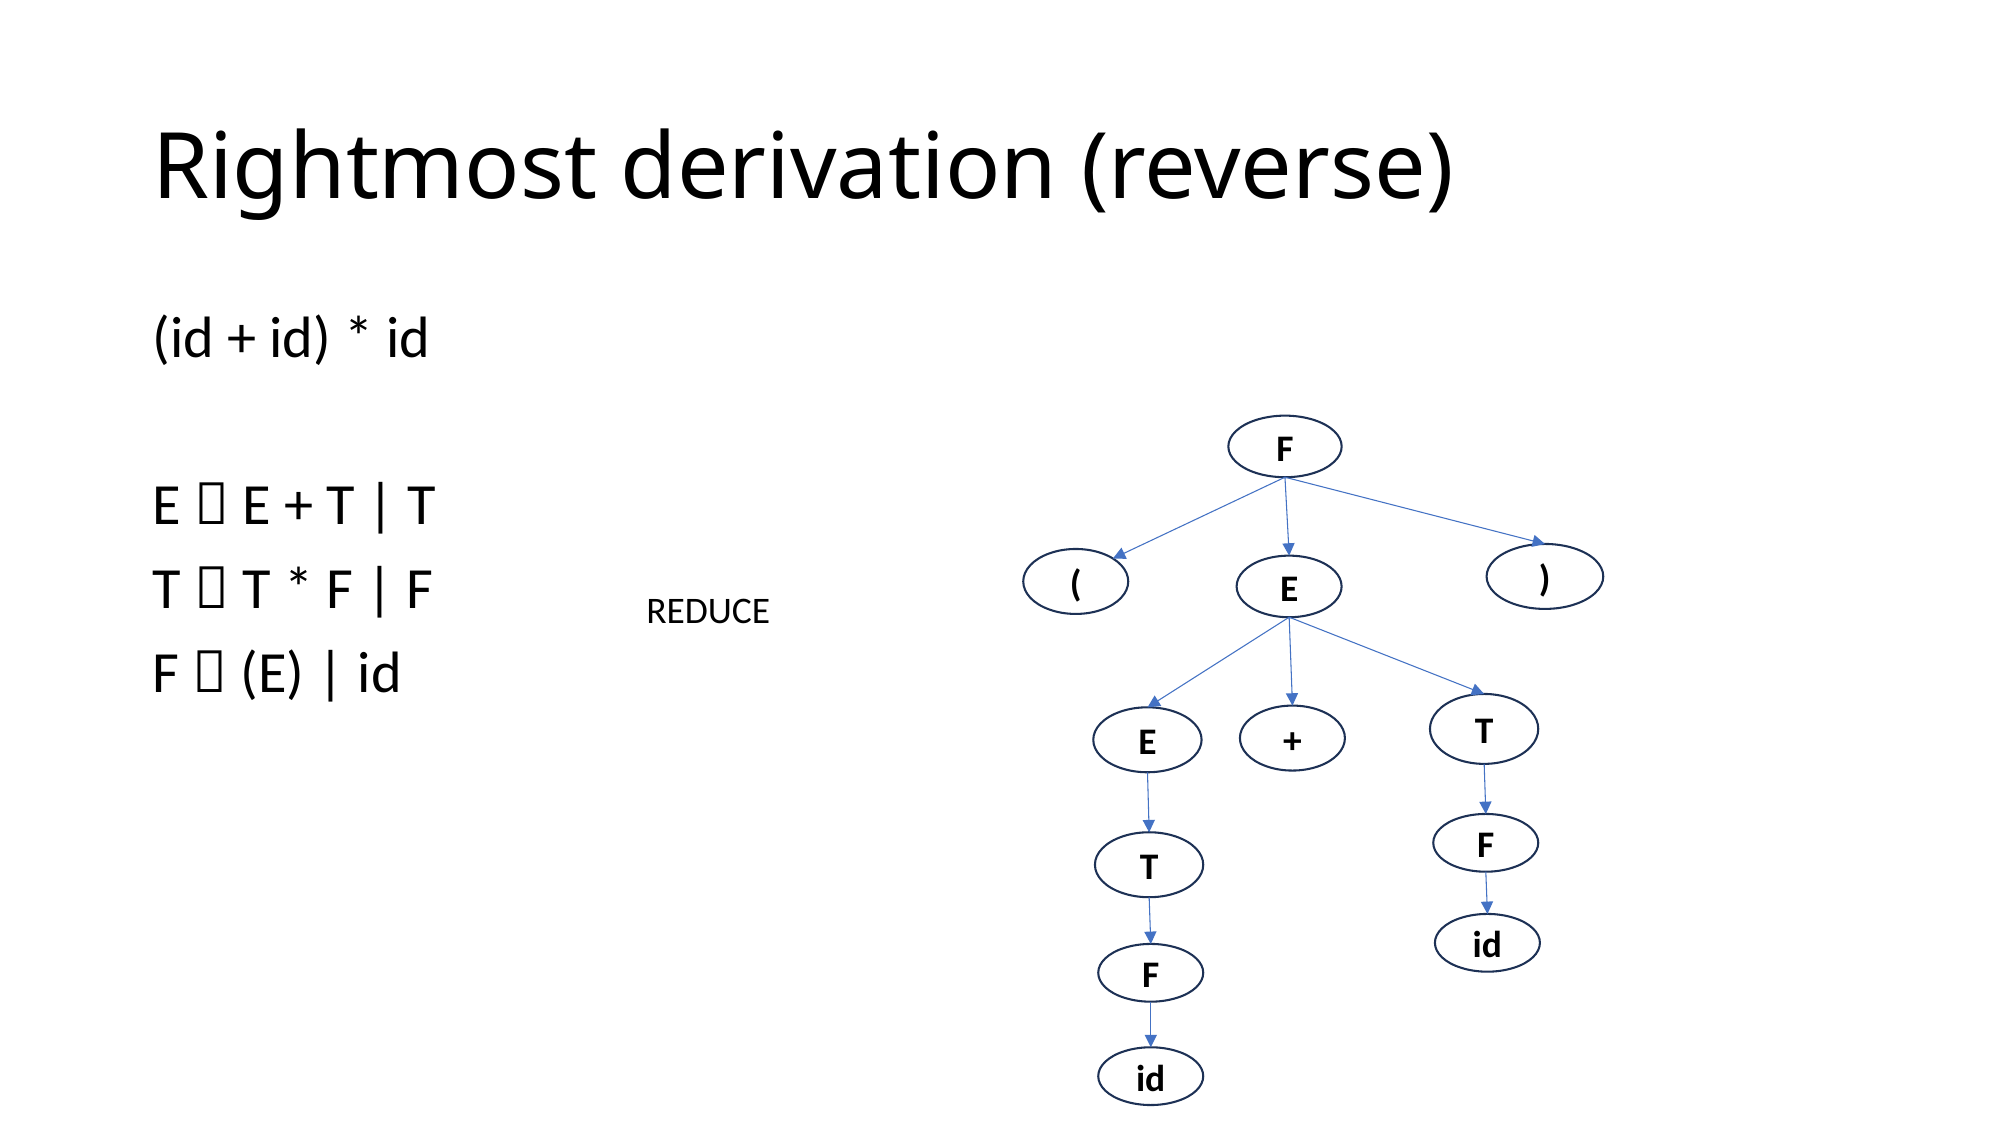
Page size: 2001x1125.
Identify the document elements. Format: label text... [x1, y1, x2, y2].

text_box id [1433, 912, 1541, 973]
text_box REDUCE [631, 578, 860, 638]
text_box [1112, 477, 1285, 559]
text_box ( [1022, 547, 1130, 615]
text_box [1284, 544, 1290, 556]
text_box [1284, 477, 1545, 544]
text_box T [1428, 692, 1540, 765]
list (id + id) * id E  E + T | T T  T * F | F F  (E) | id [137, 299, 1863, 1014]
text_box F [1097, 942, 1205, 1003]
text_box + [1238, 704, 1346, 772]
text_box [1147, 617, 1290, 708]
text_box F [1227, 414, 1343, 477]
text_box E [1092, 706, 1203, 774]
title Rightmost derivation (reverse) [137, 59, 1863, 278]
text_box ) [1485, 542, 1605, 610]
text_box T [1093, 831, 1205, 899]
text_box F [1432, 812, 1540, 873]
text_box id [1097, 1046, 1205, 1107]
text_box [1289, 694, 1293, 706]
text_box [1289, 617, 1485, 694]
text_box E [1235, 554, 1343, 617]
